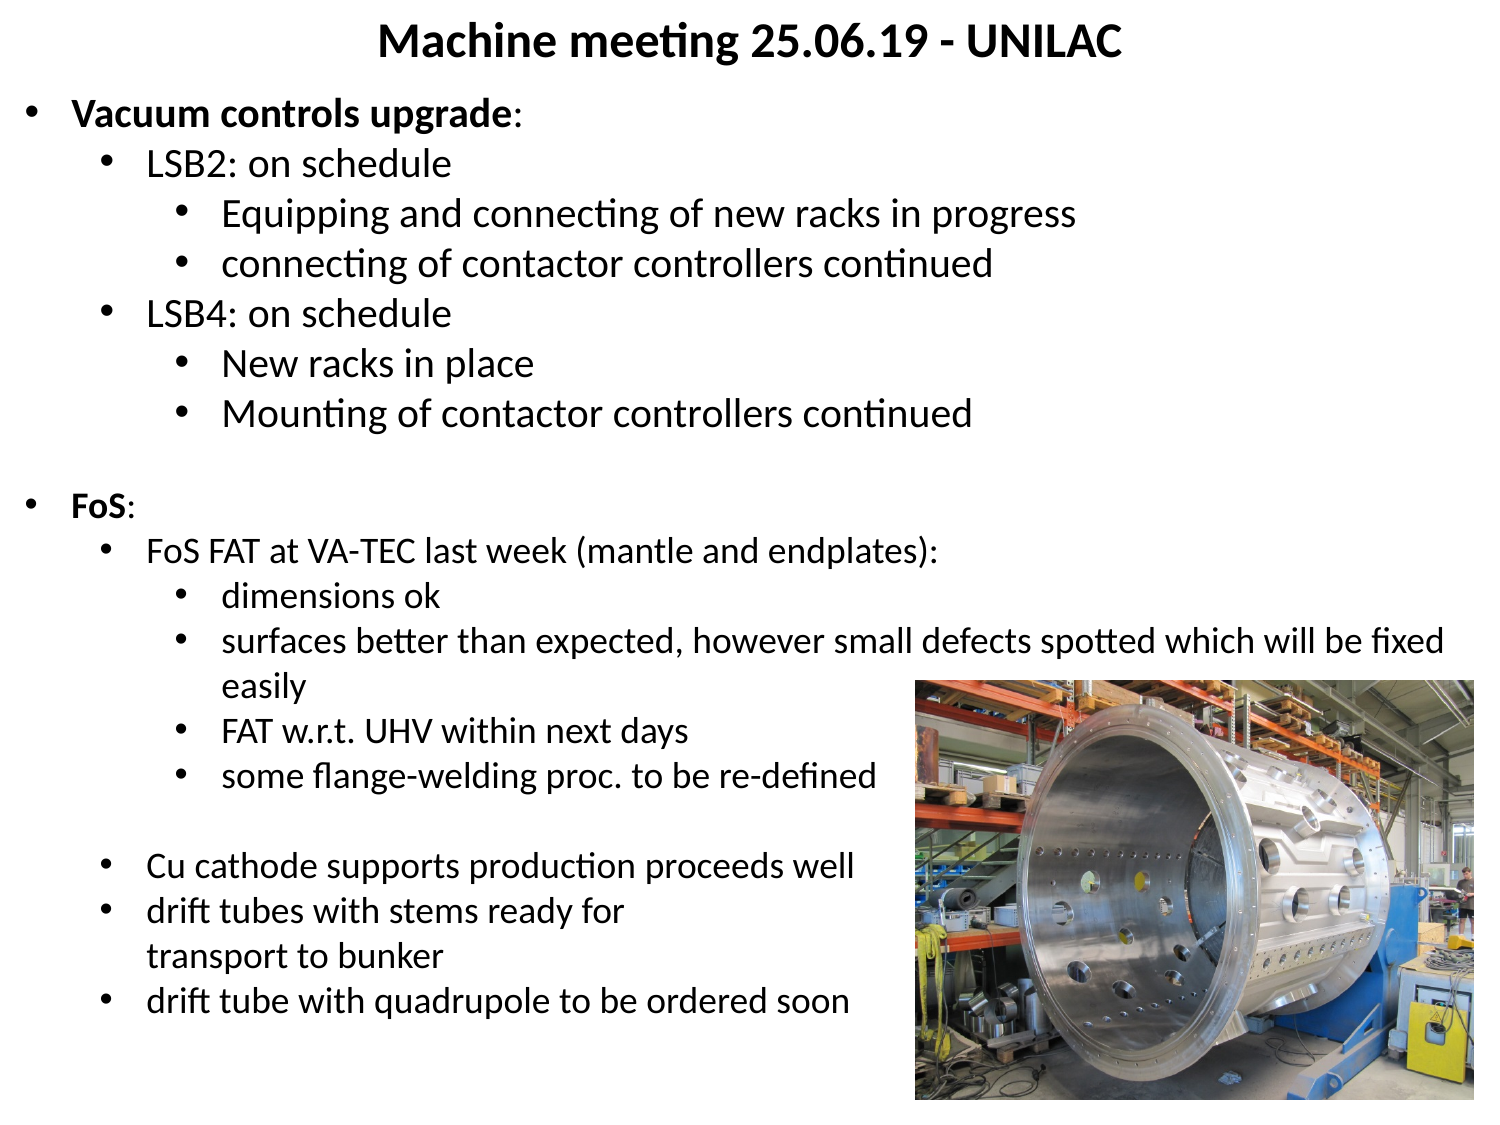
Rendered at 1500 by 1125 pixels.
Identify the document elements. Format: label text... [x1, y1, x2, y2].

subtitle Machine meeting 25.06.19 - UNILAC [225, 0, 1275, 78]
text_box Vacuum controls upgrade: LSB2: on schedule Equipping and connecting of new racks in progress connecting of contactor controllers continued LSB4: on schedule New racks in place Mounting of contactor controllers continued FoS: FoS FAT at VA-TEC last week (mantle and endplates): dimensions ok surfaces better than expected, however small defects spotted which will be fixed easily FAT w.r.t. UHV within next days some flange-welding proc. to be re-defined Cu cathode supports production proceeds well drift tubes with stems ready for transport to bunker drift tube with quadrupole to be ordered soon [0, 78, 1474, 1119]
picture [915, 680, 1474, 1100]
